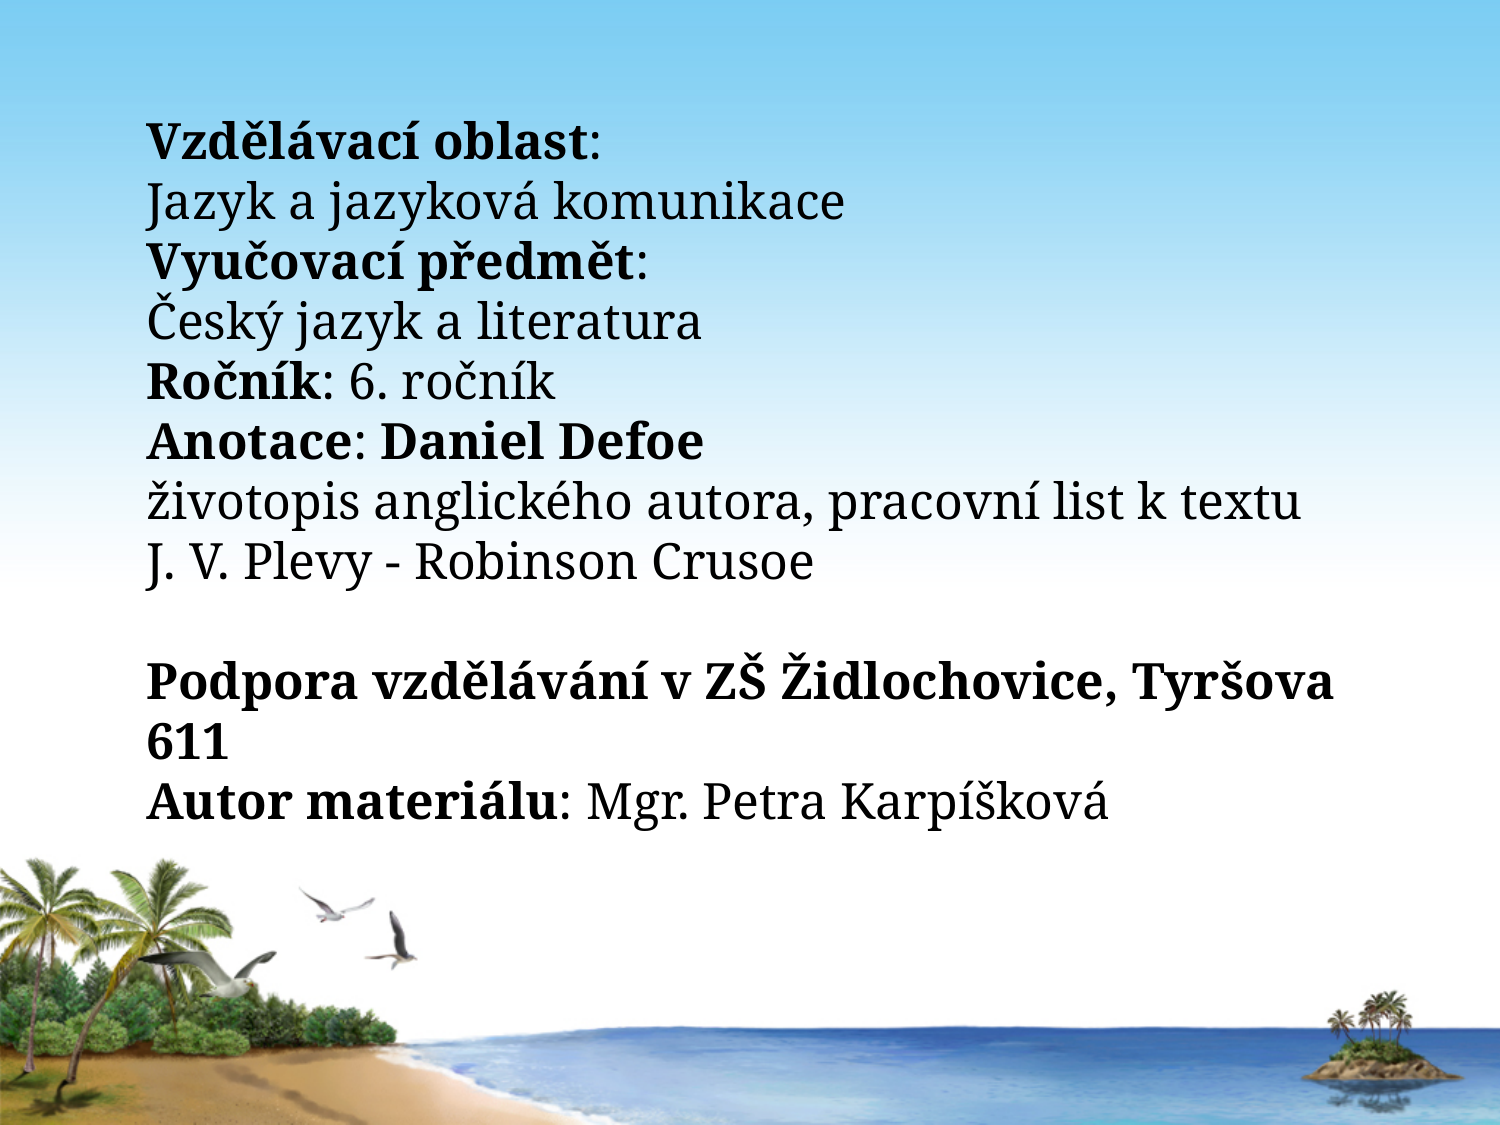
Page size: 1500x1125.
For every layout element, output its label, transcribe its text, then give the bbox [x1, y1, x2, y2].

picture [0, 0, 1500, 1125]
list Vzdělávací oblast: Jazyk a jazyková komunikace Vyučovací předmět: Český jazyk a literatura Ročník: 6. ročník Anotace: Daniel Defoe životopis anglického autora, pracovní list k textu J. V. Plevy - Robinson Crusoe Podpora vzdělávání v ZŠ Židlochovice, Tyršova 611 Autor materiálu: Mgr. Petra Karpíšková [75, 101, 1425, 1005]
